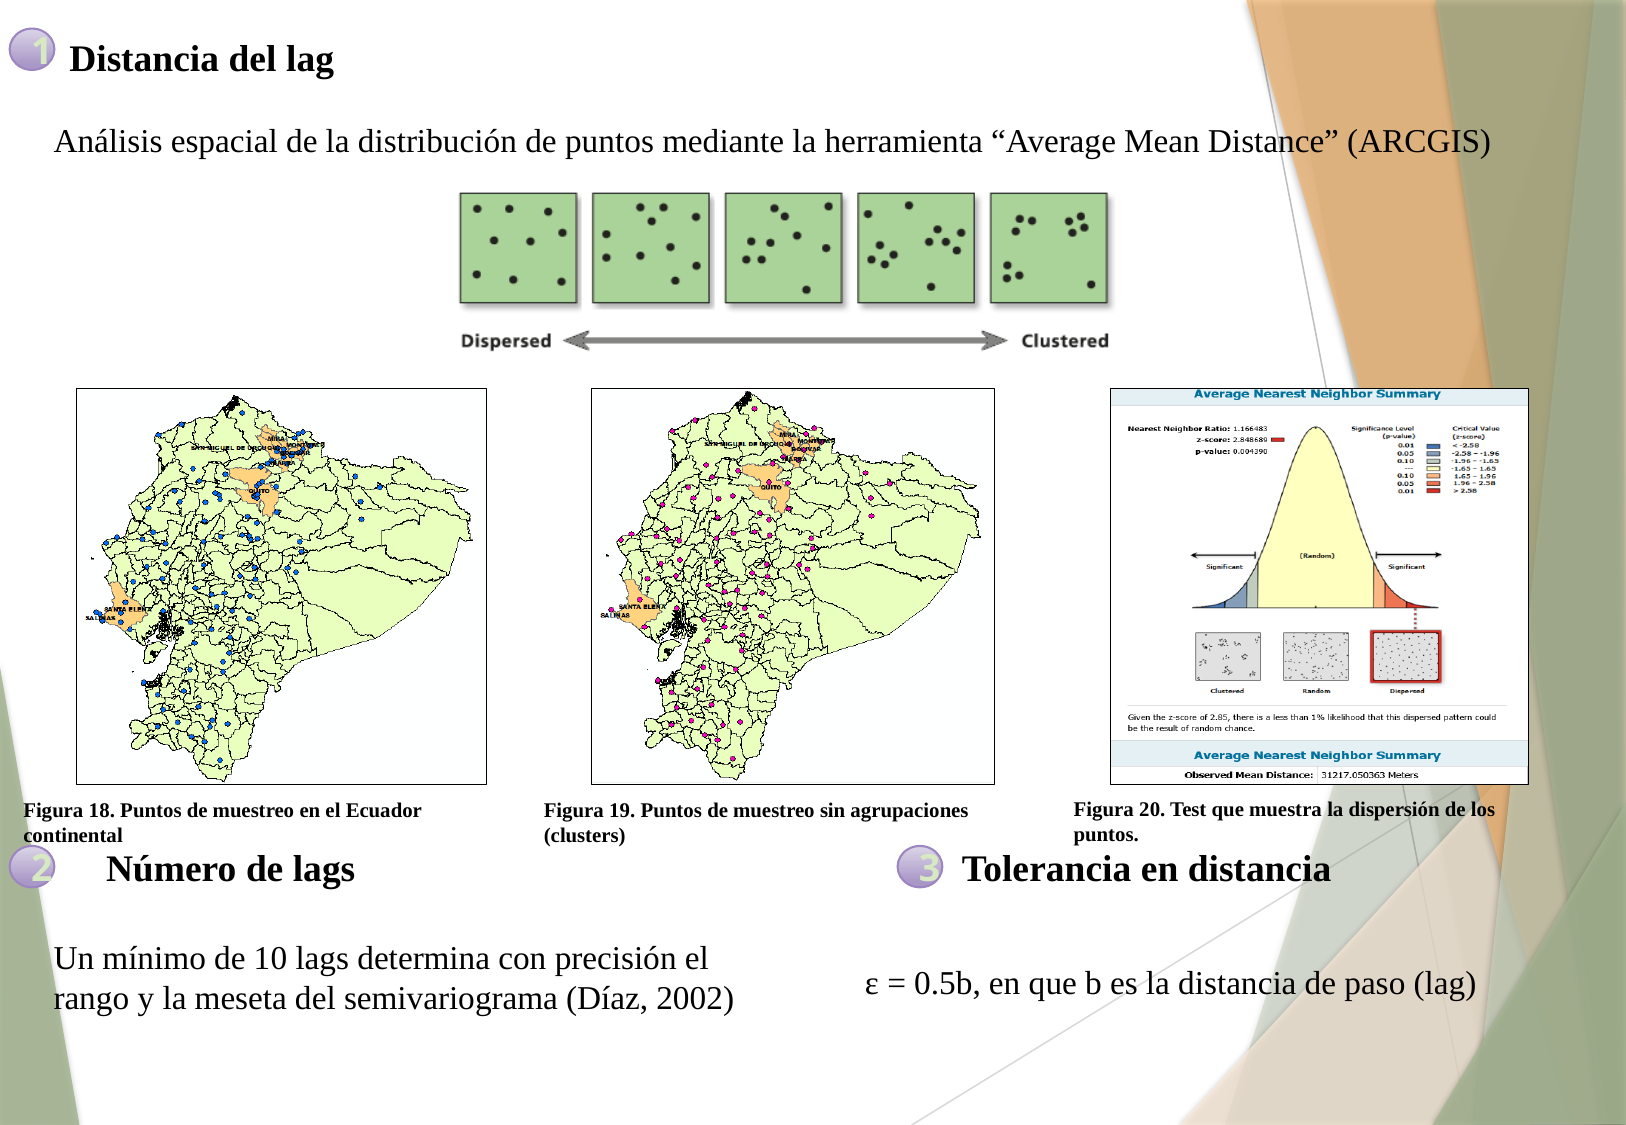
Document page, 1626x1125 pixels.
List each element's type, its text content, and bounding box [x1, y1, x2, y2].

picture [455, 183, 1117, 355]
text_box Figura 19. Puntos de muestreo sin agrupaciones (clusters) [528, 789, 1057, 855]
text_box ε = 0.5b, en que b es la distancia de paso (lag) [842, 953, 1581, 1009]
text_box Tolerancia en distancia [947, 836, 1349, 897]
text_box Figura 18. Puntos de muestreo en el Ecuador continental [8, 788, 529, 854]
text_box Número de lags [91, 854, 399, 897]
text_box Un mínimo de 10 lags determina con precisión el rango y la meseta del semivariograma (Díaz, 2002) [38, 928, 777, 1024]
text_box Figura 20. Test que muestra la dispersión de los puntos. [1058, 788, 1581, 854]
text_box 3 [896, 855, 944, 889]
picture [1110, 388, 1529, 785]
text_box Distancia del lag [54, 26, 362, 86]
text_box 1 [8, 27, 56, 71]
picture [76, 388, 487, 785]
text_box Análisis espacial de la distribución de puntos mediante la herramienta “Average Mean Distance” (ARCGIS) [38, 111, 1534, 167]
picture [591, 388, 995, 785]
text_box 2 [8, 854, 56, 889]
